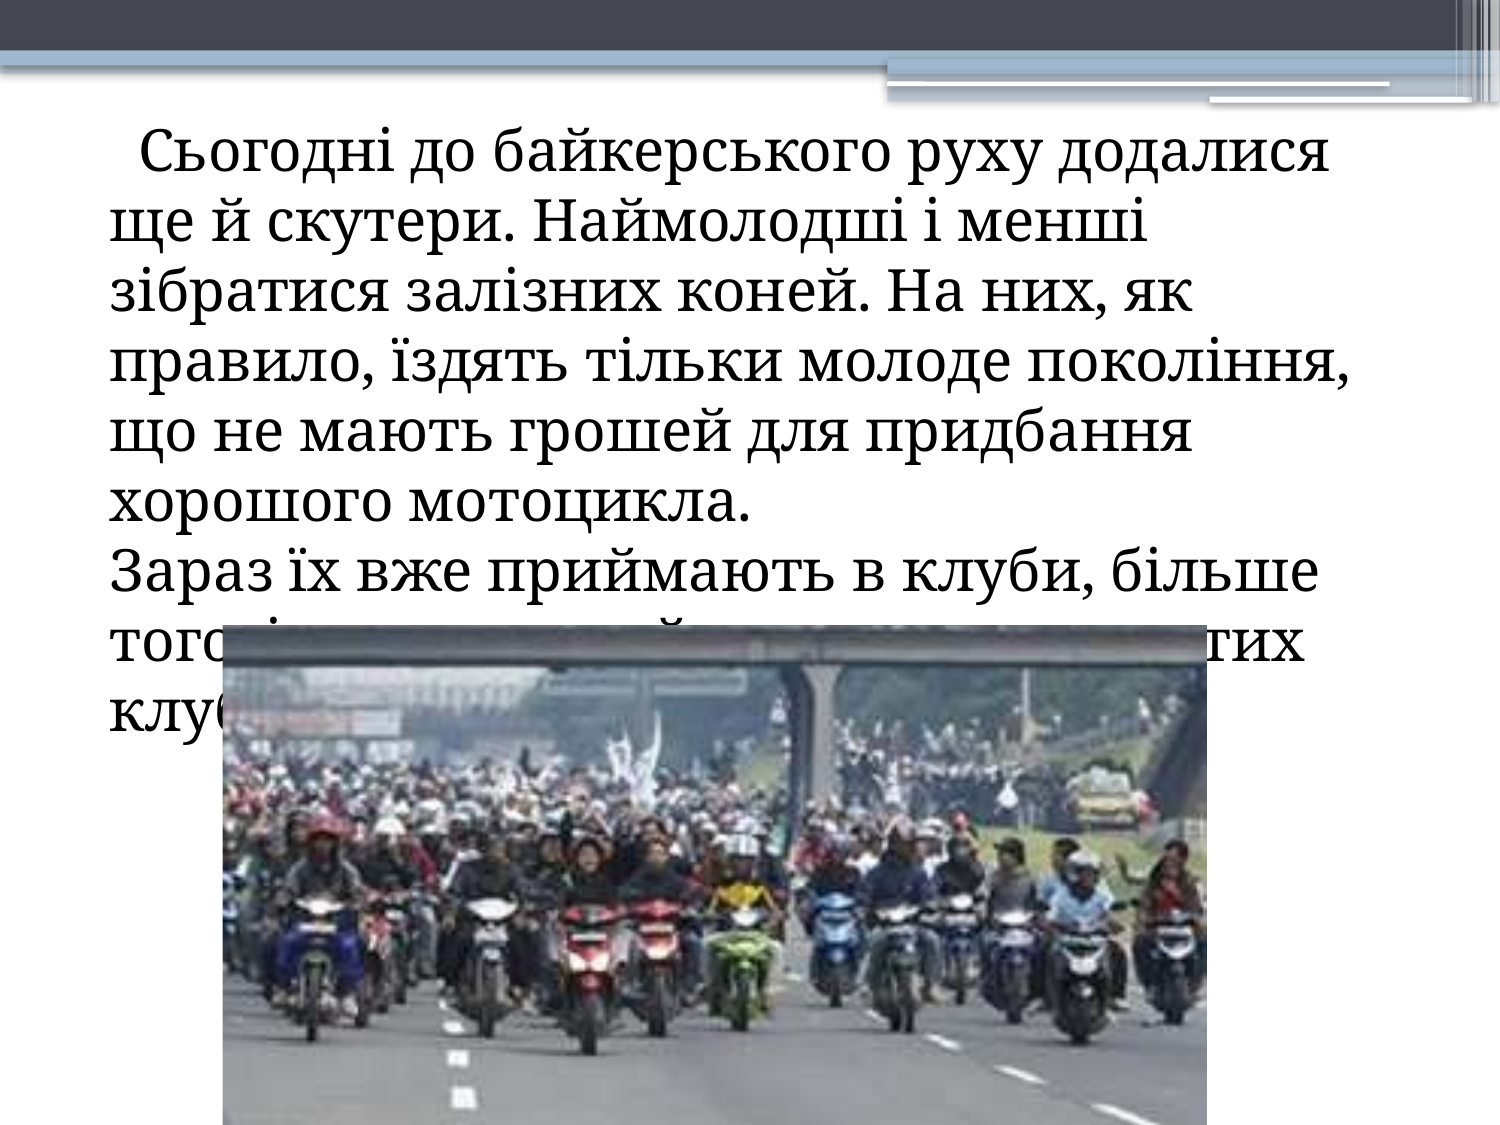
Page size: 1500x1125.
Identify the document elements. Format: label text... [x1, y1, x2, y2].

picture [222, 624, 1208, 1125]
list Сьогодні до байкерського руху додалися ще й скутери. Наймолодші і менші зібратися залізних коней. На них, як правило, їздять тільки молоде покоління, що не мають грошей для придбання хорошого мотоцикла. Зараз їх вже приймають в клуби, більше того, існує окремий рух в окремо взятих клубах. [35, 105, 1386, 815]
